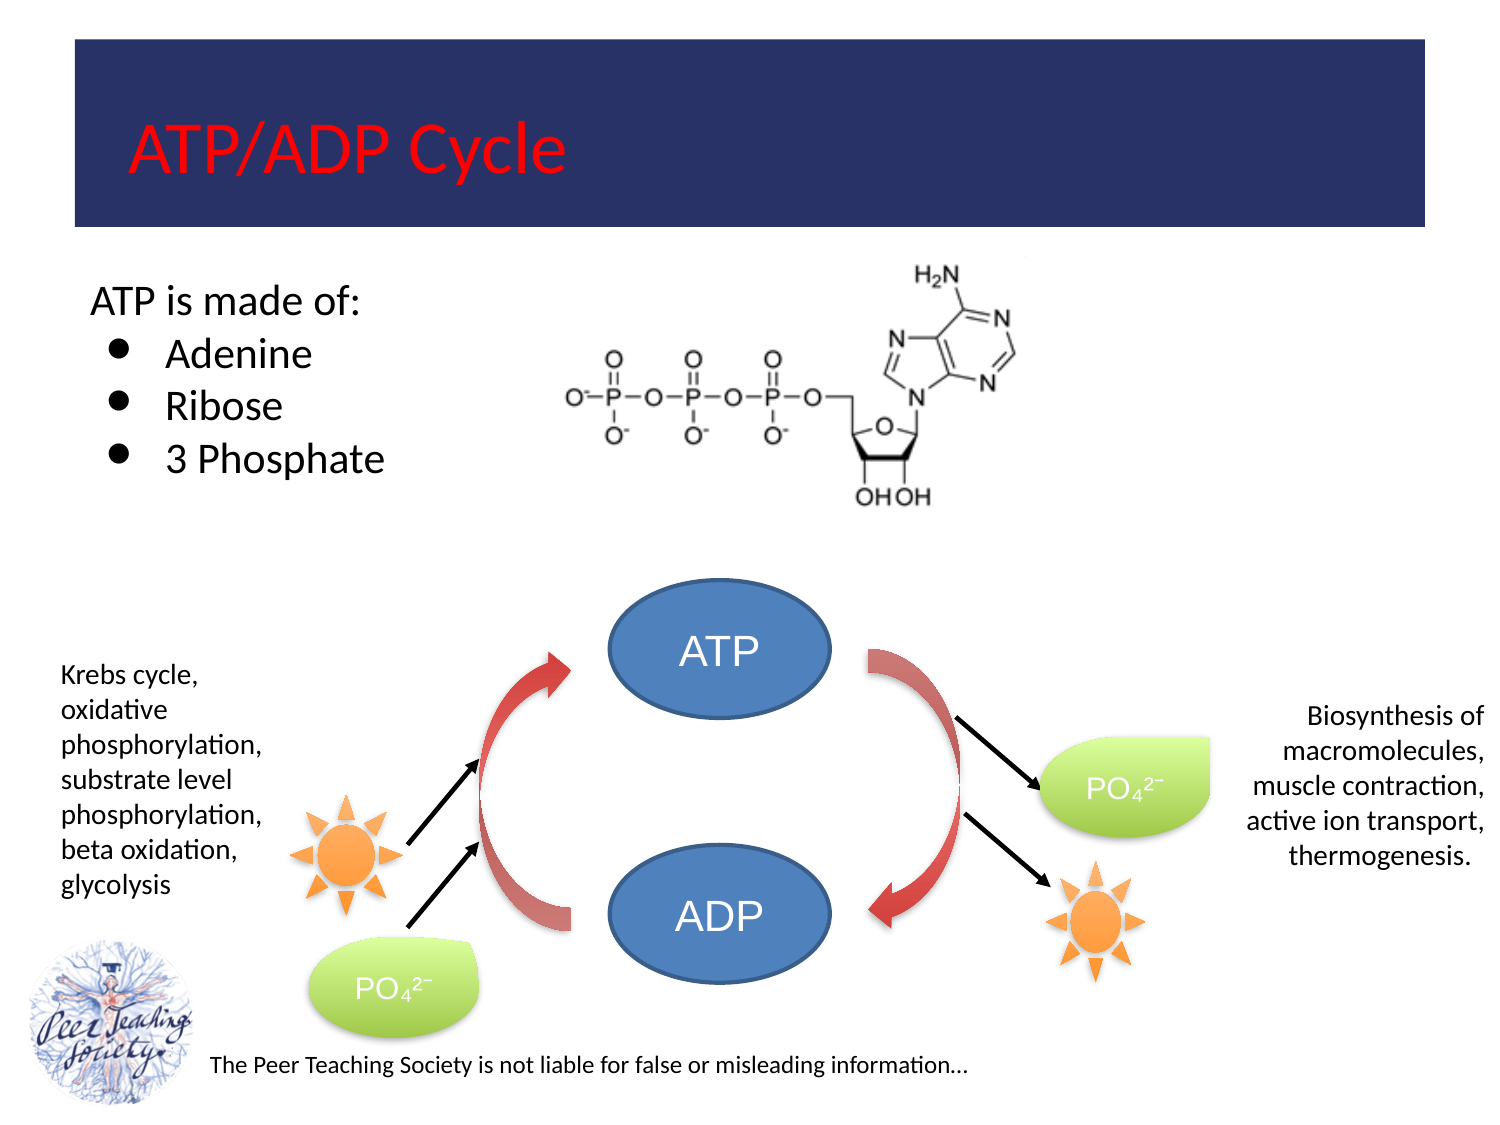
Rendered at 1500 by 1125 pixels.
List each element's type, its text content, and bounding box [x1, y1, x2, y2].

text_box ATP is made of: Adenine Ribose 3 Phosphate [74, 256, 486, 516]
text_box Krebs cycle, oxidative phosphorylation, substrate level phosphorylation, beta oxidation, glycolysis [45, 640, 284, 956]
text_box [74, 39, 1425, 227]
text_box Biosynthesis of macromolecules, muscle contraction, active ion transport, thermogenesis. [1216, 681, 1500, 997]
picture [26, 938, 195, 1107]
picture [538, 256, 1026, 516]
text_box ATP/ADP Cycle [113, 91, 814, 175]
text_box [289, 579, 1211, 1039]
